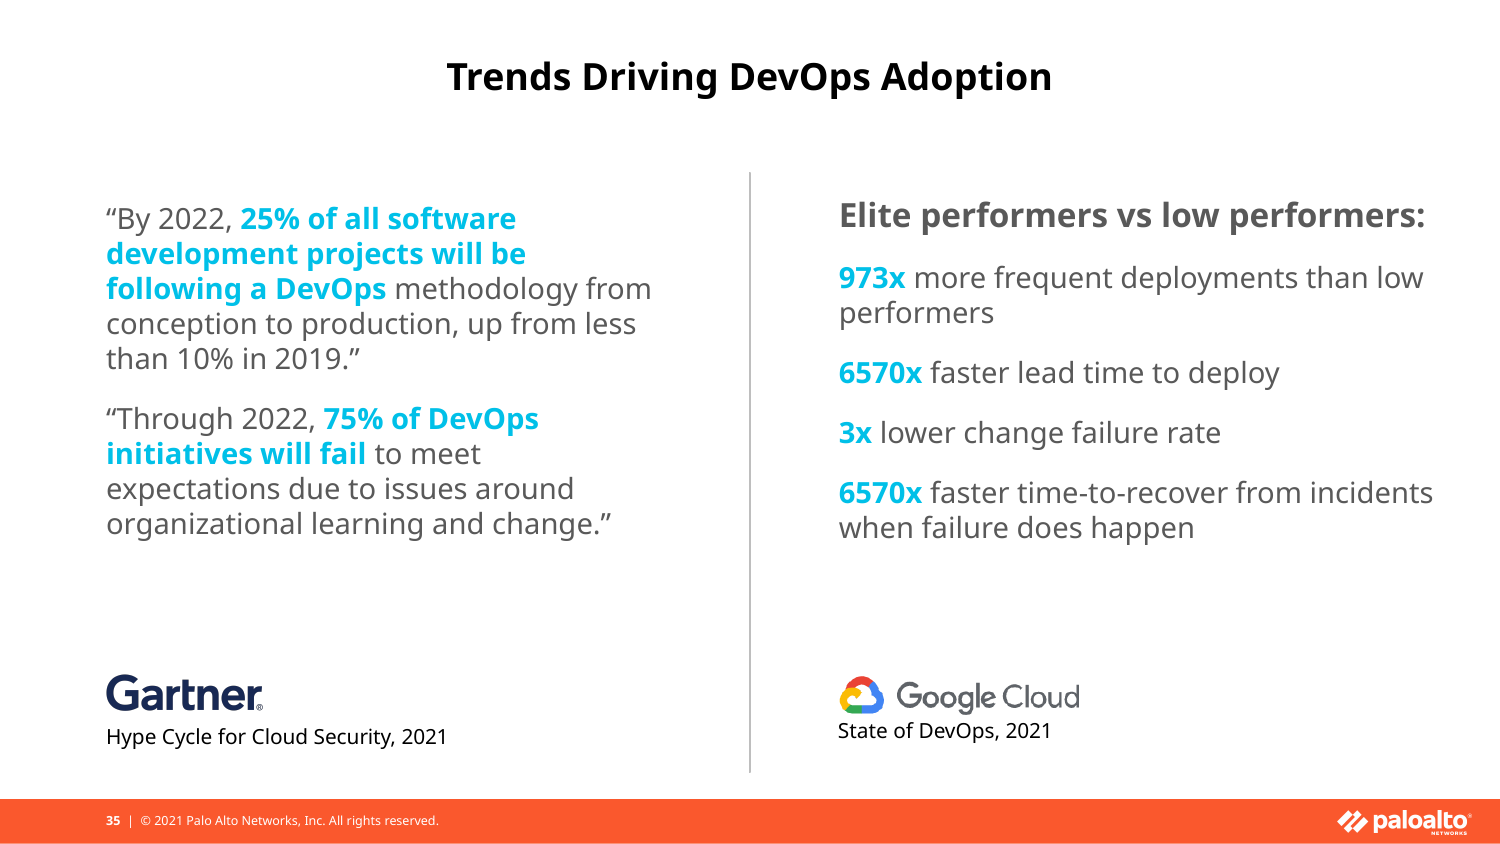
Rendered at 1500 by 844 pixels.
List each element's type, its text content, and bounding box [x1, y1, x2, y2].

title Trends Driving DevOps Adoption [51, 37, 1449, 132]
slide_number 35 | © 2021 Palo Alto Networks, Inc. All rights reserved. [51, 799, 439, 844]
text_box Elite performers vs low performers: 973x more frequent deployments than low performers 6570x faster lead time to deploy 3x lower change failure rate 6570x faster time-to-recover from incidents when failure does happen [823, 179, 1479, 560]
picture [837, 676, 1083, 715]
text_box State of DevOps, 2021 [837, 705, 1436, 756]
picture [106, 674, 264, 711]
text_box Hype Cycle for Cloud Security, 2021 [91, 711, 743, 762]
picture [1337, 810, 1472, 835]
text_box “By 2022, 25% of all software development projects will be following a DevOps methodology from conception to production, up from less than 10% in 2019.” “Through 2022, 75% of DevOps initiatives will fail to meet expectations due to issues around organizational learning and change.” [91, 185, 677, 556]
